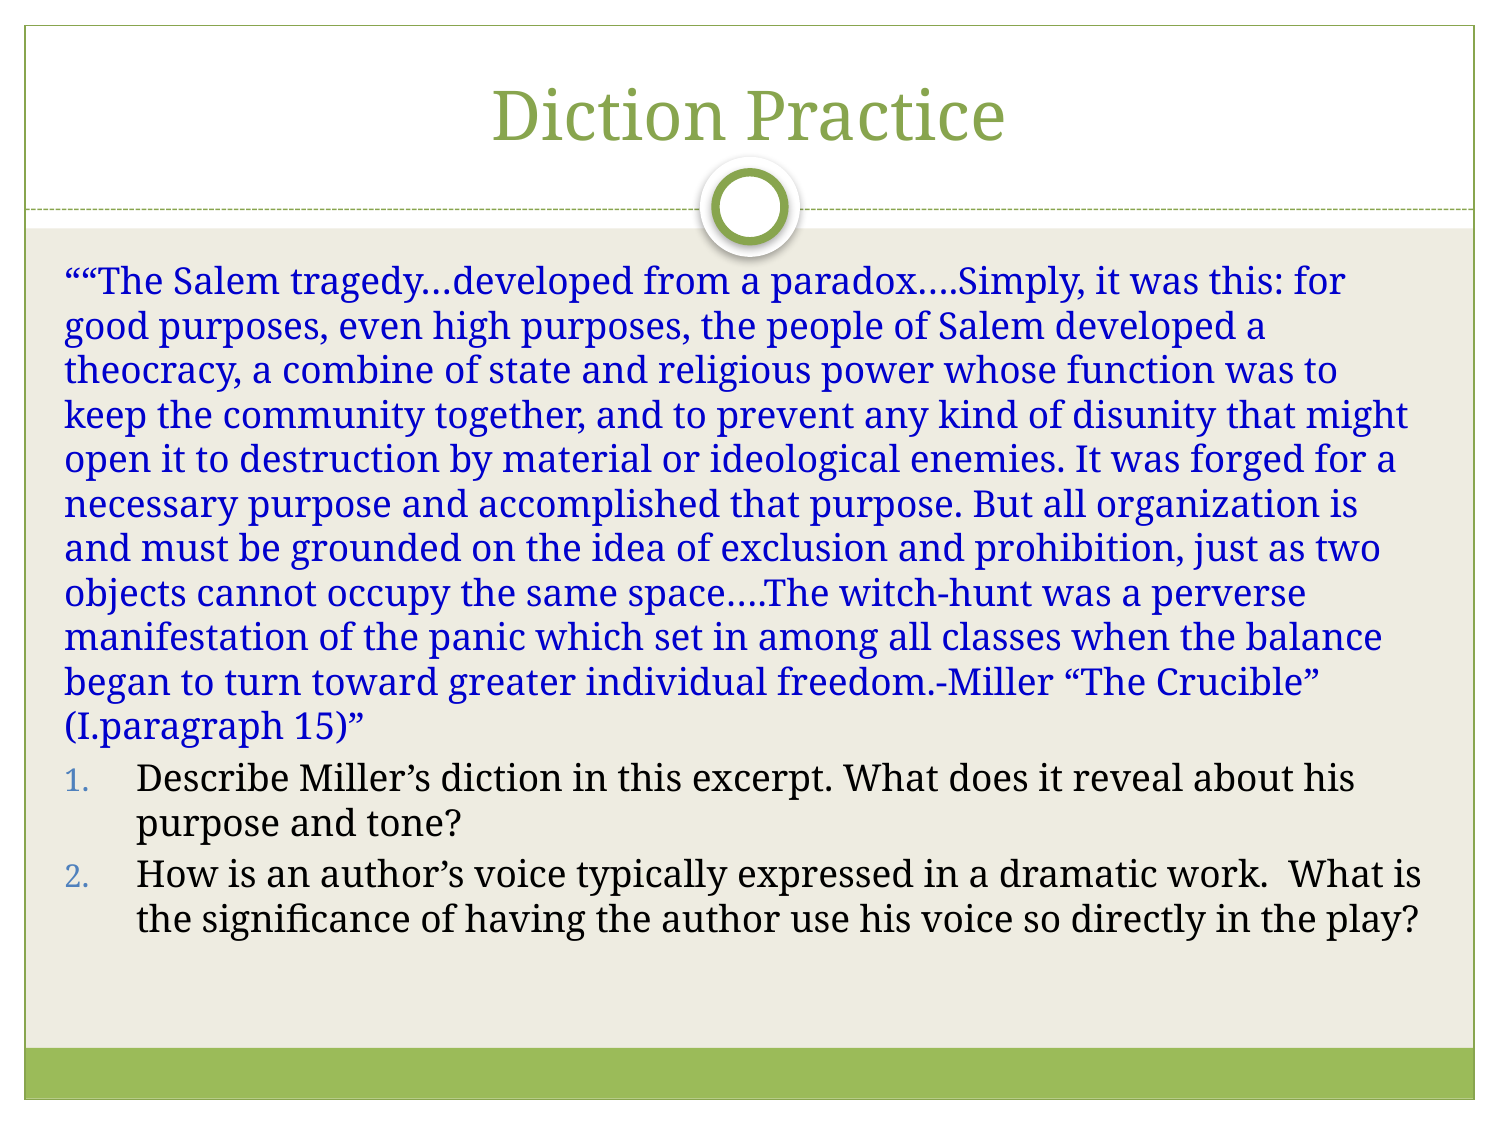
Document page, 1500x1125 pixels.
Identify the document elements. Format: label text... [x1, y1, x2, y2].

list ““The Salem tragedy…developed from a paradox….Simply, it was this: for good purposes, even high purposes, the people of Salem developed a theocracy, a combine of state and religious power whose function was to keep the community together, and to prevent any kind of disunity that might open it to destruction by material or ideological enemies. It was forged for a necessary purpose and accomplished that purpose. But all organization is and must be grounded on the idea of exclusion and prohibition, just as two objects cannot occupy the same space….The witch-hunt was a perverse manifestation of the panic which set in among all classes when the balance began to turn toward greater individual freedom.-Miller “The Crucible” (I.paragraph 15)” Describe Miller’s diction in this excerpt. What does it reveal about his purpose and tone? How is an author’s voice typically expressed in a dramatic work. What is the significance of having the author use his voice so directly in the play? [49, 250, 1445, 1001]
title Diction Practice [49, 37, 1450, 162]
